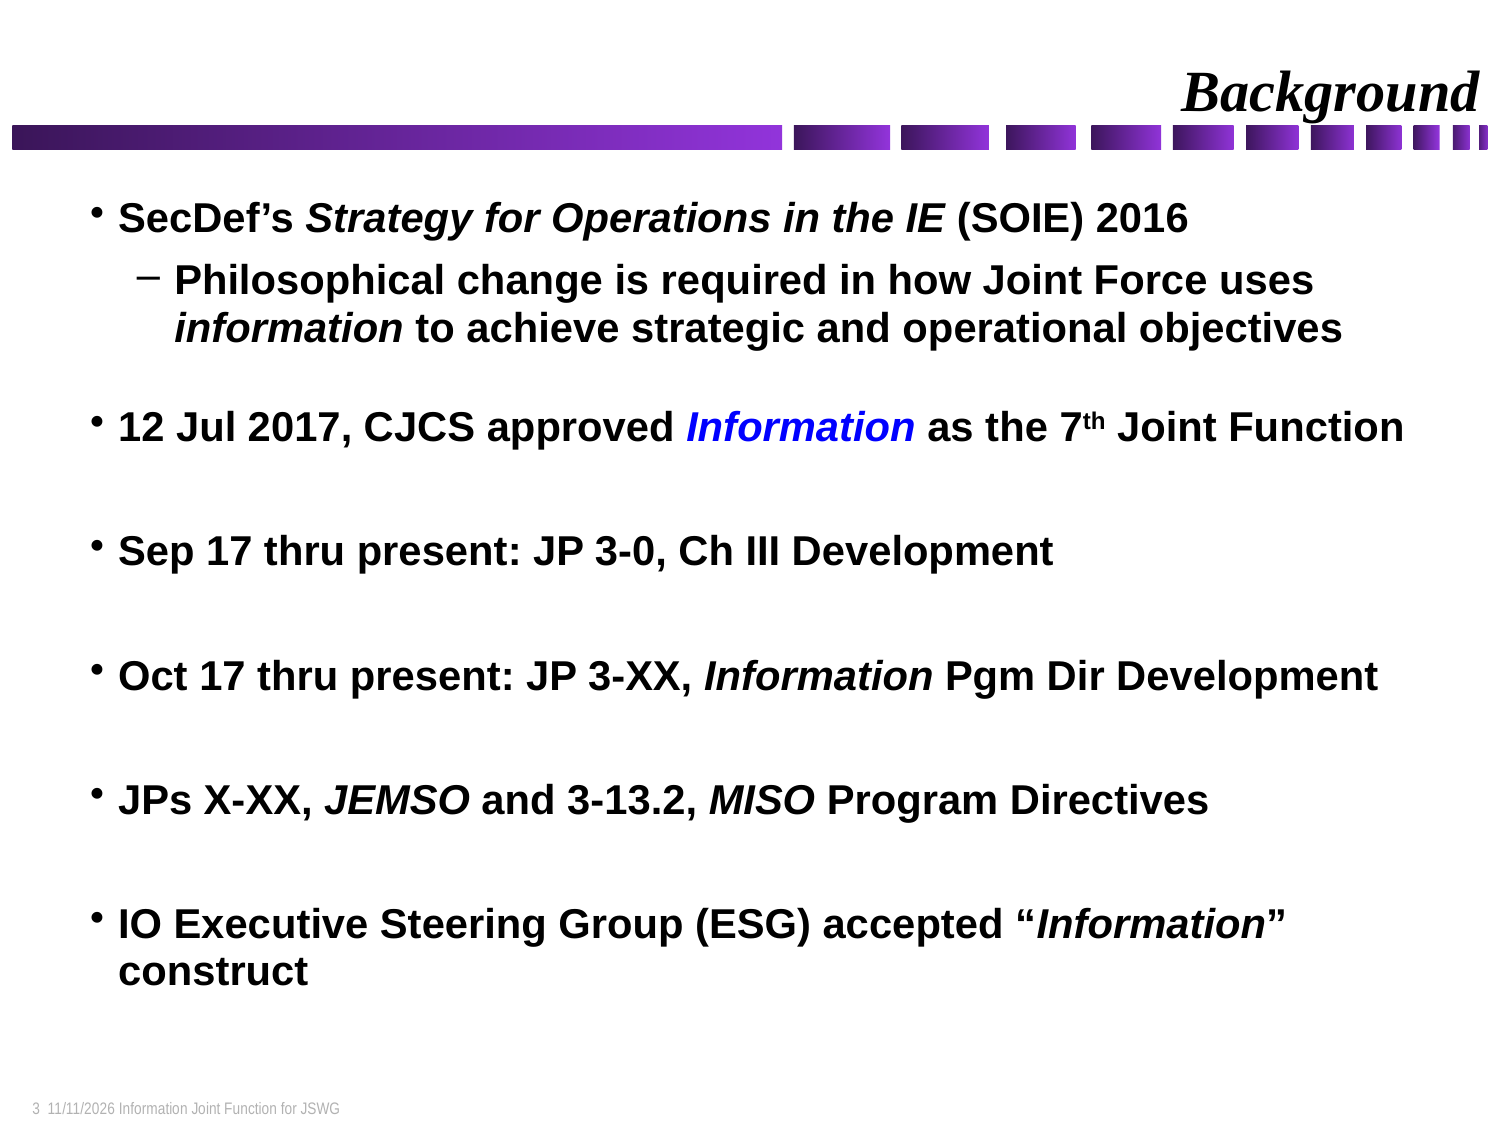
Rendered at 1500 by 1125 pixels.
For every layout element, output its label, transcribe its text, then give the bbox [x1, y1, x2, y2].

title Background [200, 24, 1488, 132]
list SecDef’s Strategy for Operations in the IE (SOIE) 2016 Philosophical change is required in how Joint Force uses information to achieve strategic and operational objectives 12 Jul 2017, CJCS approved Information as the 7th Joint Function Sep 17 thru present: JP 3-0, Ch III Development Oct 17 thru present: JP 3-XX, Information Pgm Dir Development JPs X-XX, JEMSO and 3-13.2, MISO Program Directives IO Executive Steering Group (ESG) accepted “Information” construct [75, 187, 1425, 1043]
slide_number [24, 1087, 526, 1125]
